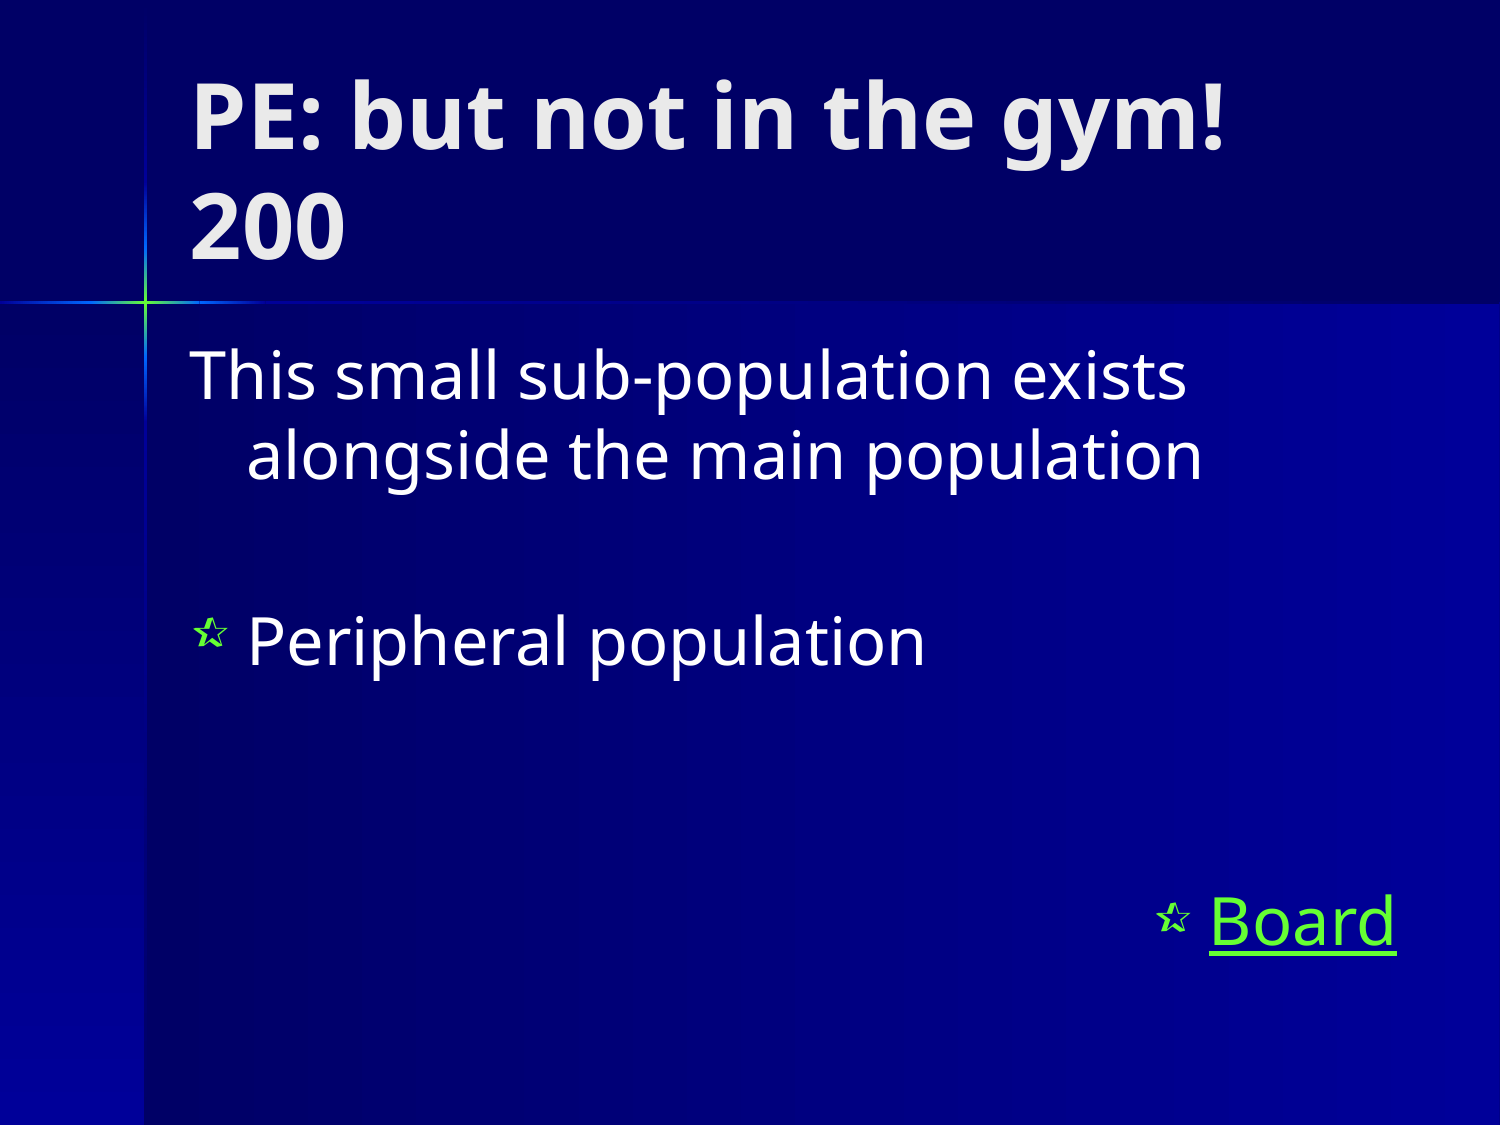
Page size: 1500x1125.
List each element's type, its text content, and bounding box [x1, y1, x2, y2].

list This small sub-population exists alongside the main population Peripheral population Board [174, 324, 1413, 1000]
title PE: but not in the gym! 200 [174, 50, 1413, 285]
